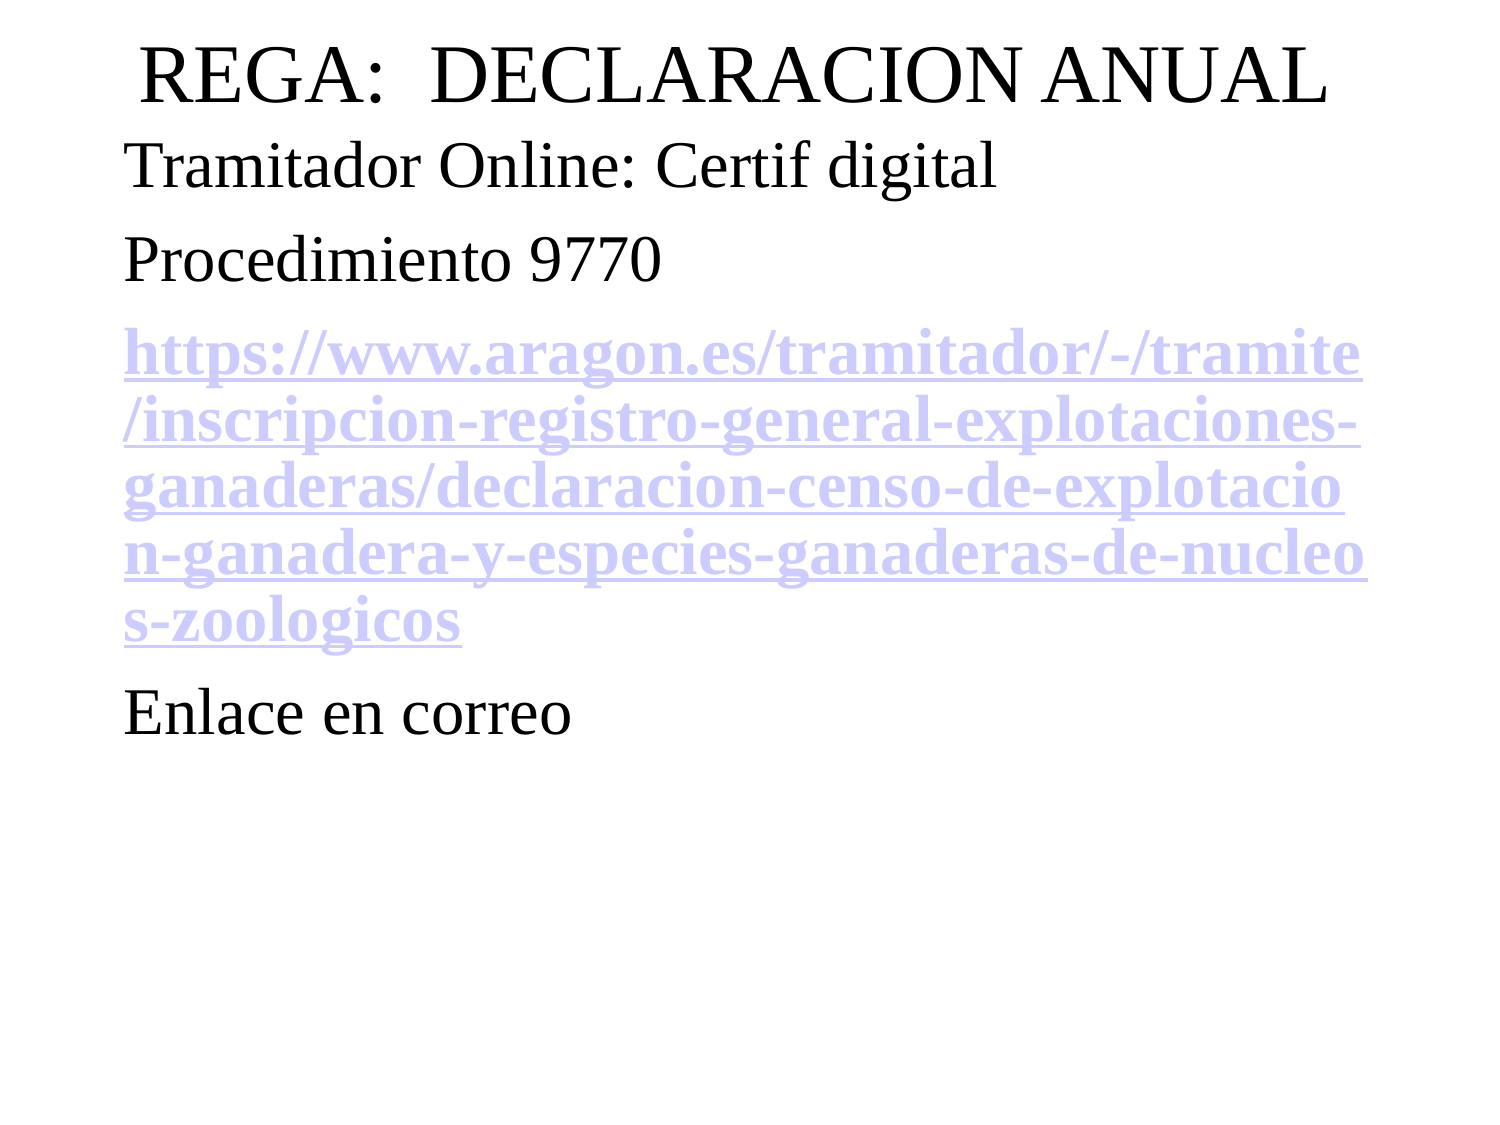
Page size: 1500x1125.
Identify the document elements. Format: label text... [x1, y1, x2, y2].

list Tramitador Online: Certif digital Procedimiento 9770 https://www.aragon.es/tramitador/-/tramite/inscripcion-registro-general-explotaciones-ganaderas/declaracion-censo-de-explotacion-ganadera-y-especies-ganaderas-de-nucleos-zoologicos Enlace en correo [108, 113, 1384, 823]
title REGA: DECLARACION ANUAL [106, 3, 1382, 135]
